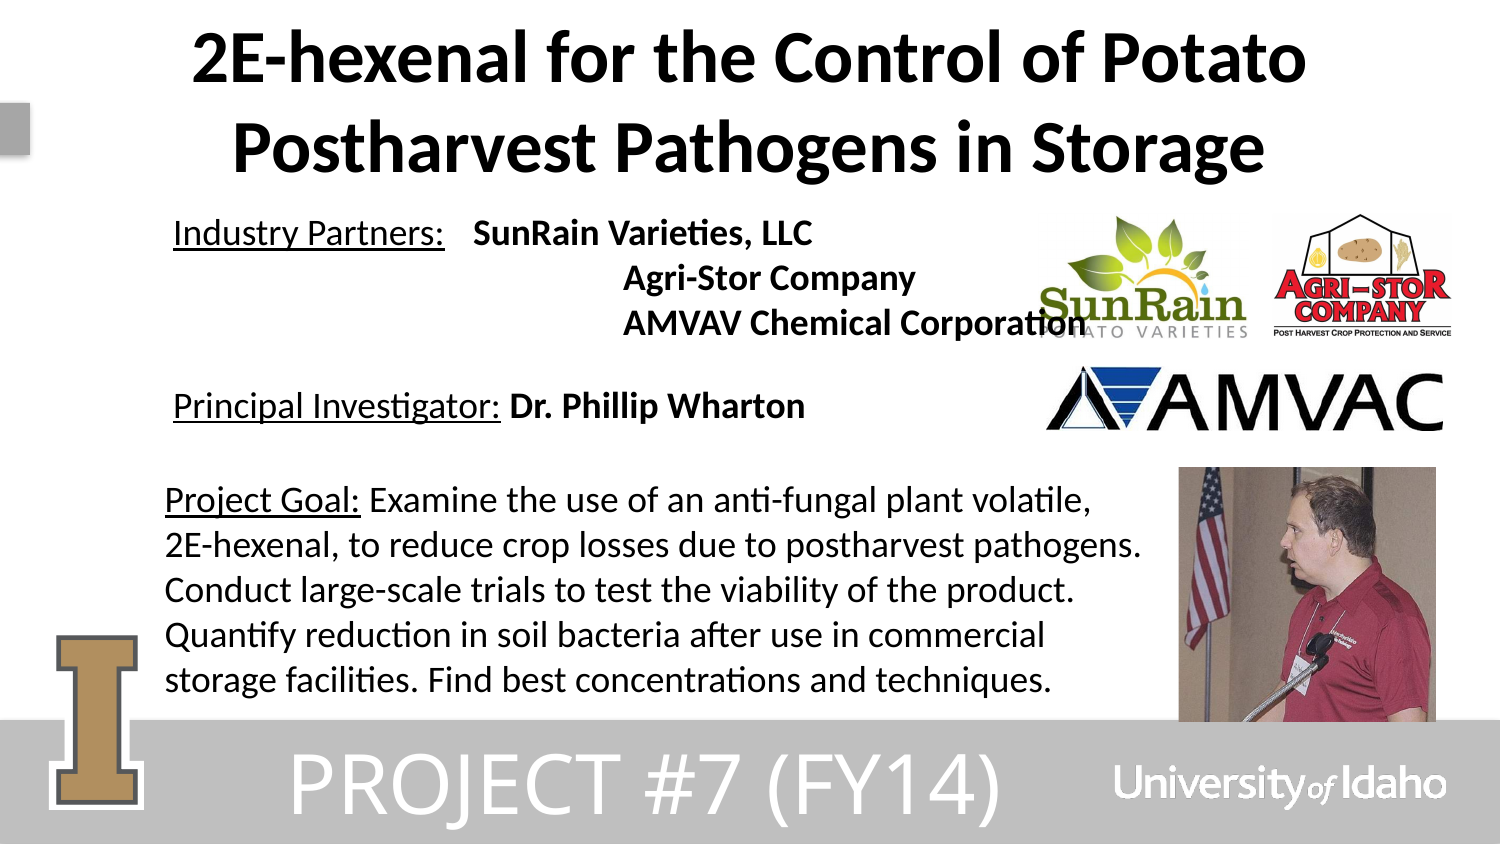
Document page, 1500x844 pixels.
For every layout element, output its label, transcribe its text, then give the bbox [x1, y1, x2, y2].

picture [1038, 348, 1452, 442]
picture [1038, 212, 1249, 339]
text_box Principal Investigator: Dr. Phillip Wharton [158, 373, 898, 434]
picture [1178, 467, 1437, 722]
text_box Project Goal: Examine the use of an anti-fungal plant volatile, 2E-hexenal, to reduce crop losses due to postharvest pathogens. Conduct large-scale trials to test the viability of the product. Quantify reduction in soil bacteria after use in commercial storage facilities. Find best concentrations and techniques. [149, 467, 1162, 708]
title Project #7 (FY14) [286, 730, 1099, 825]
text_box Industry Partners: SunRain Varieties, LLC Agri-Stor Company AMVAV Chemical Corporation [158, 200, 1153, 351]
picture [1272, 212, 1452, 337]
text_box 2E-hexenal for the Control of Potato Postharvest Pathogens in Storage [0, 0, 1500, 195]
